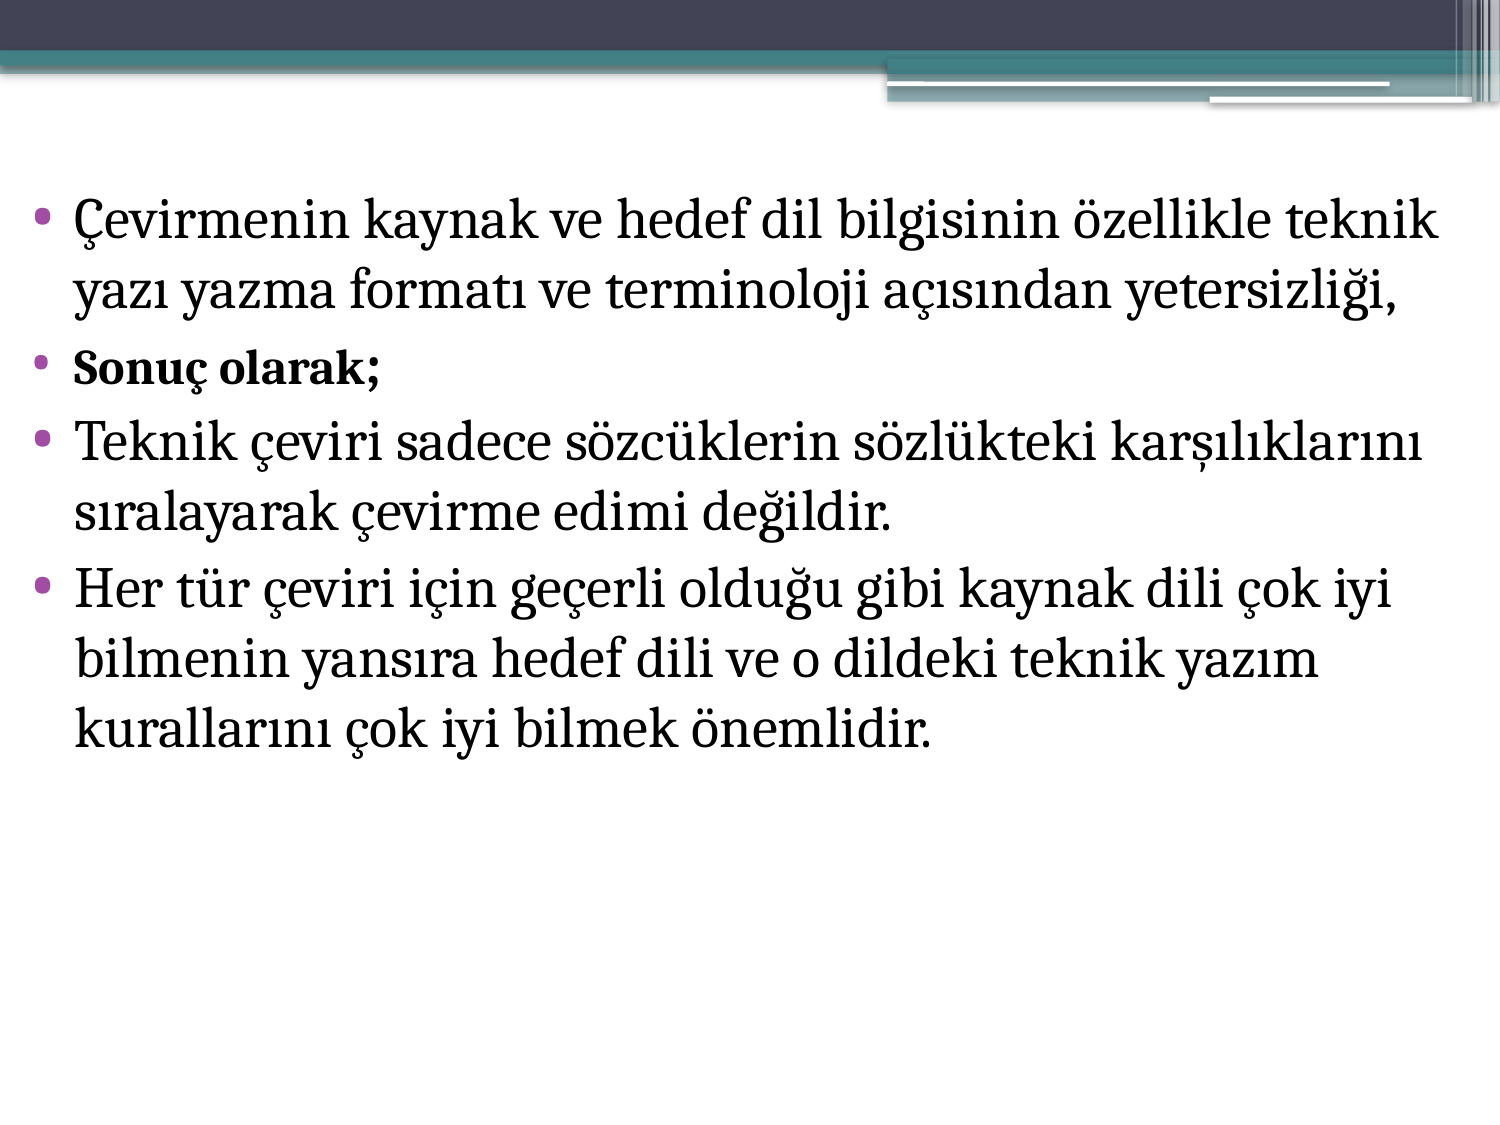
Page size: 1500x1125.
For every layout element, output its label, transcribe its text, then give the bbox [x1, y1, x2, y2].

list Çevirmenin kaynak ve hedef dil bilgisinin özellikle teknik yazı yazma formatı ve terminoloji açısından yetersizliği, Sonuç olarak; Teknik çeviri sadece sözcüklerin sözlükteki karşılıklarını sıralayarak çevirme edimi değildir. Her tür çeviri için geçerli olduğu gibi kaynak dili çok iyi bilmenin yansıra hedef dili ve o dildeki teknik yazım kurallarını çok iyi bilmek önemlidir. [0, 172, 1500, 882]
